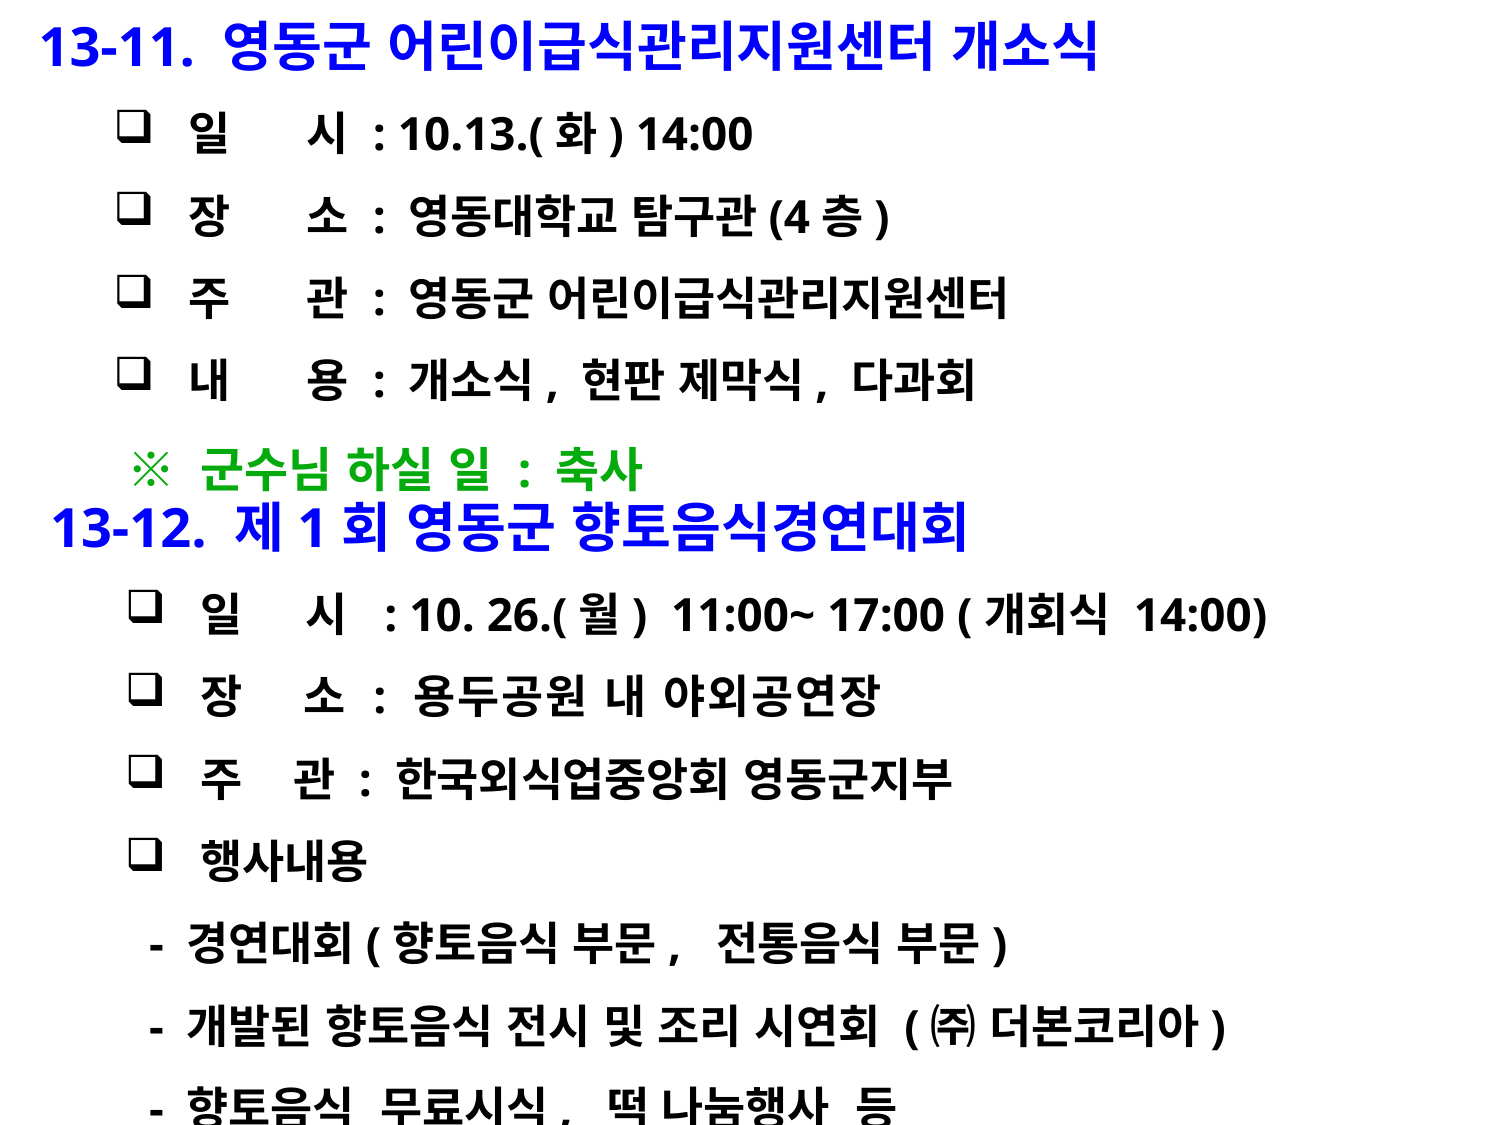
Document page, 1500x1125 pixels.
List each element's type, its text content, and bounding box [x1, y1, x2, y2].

text_box 13-11. 영동군 어린이급식관리지원센터 개소식 일 시 : 10.13.(화) 14:00 장 소 : 영동대학교 탐구관(4층) 주 관 : 영동군 어린이급식관리지원센터 내 용 : 개소식, 현판 제막식, 다과회 ※ 군수님 하실 일 : 축사 [23, 0, 1453, 516]
text_box 13-12. 제1회 영동군 향토음식경연대회 일 시 : 10. 26.(월) 11:00~ 17:00 (개회식 14:00) 장 소 : 용두공원 내 야외공연장 주 관 : 한국외식업중앙회 영동군지부 행사내용 - 경연대회(향토음식 부문, 전통음식 부문) - 개발된 향토음식 전시 및 조리 시연회 (㈜ 더본코리아) - 향토음식 무료시식, 떡 나눔행사 등 [35, 445, 1471, 1125]
